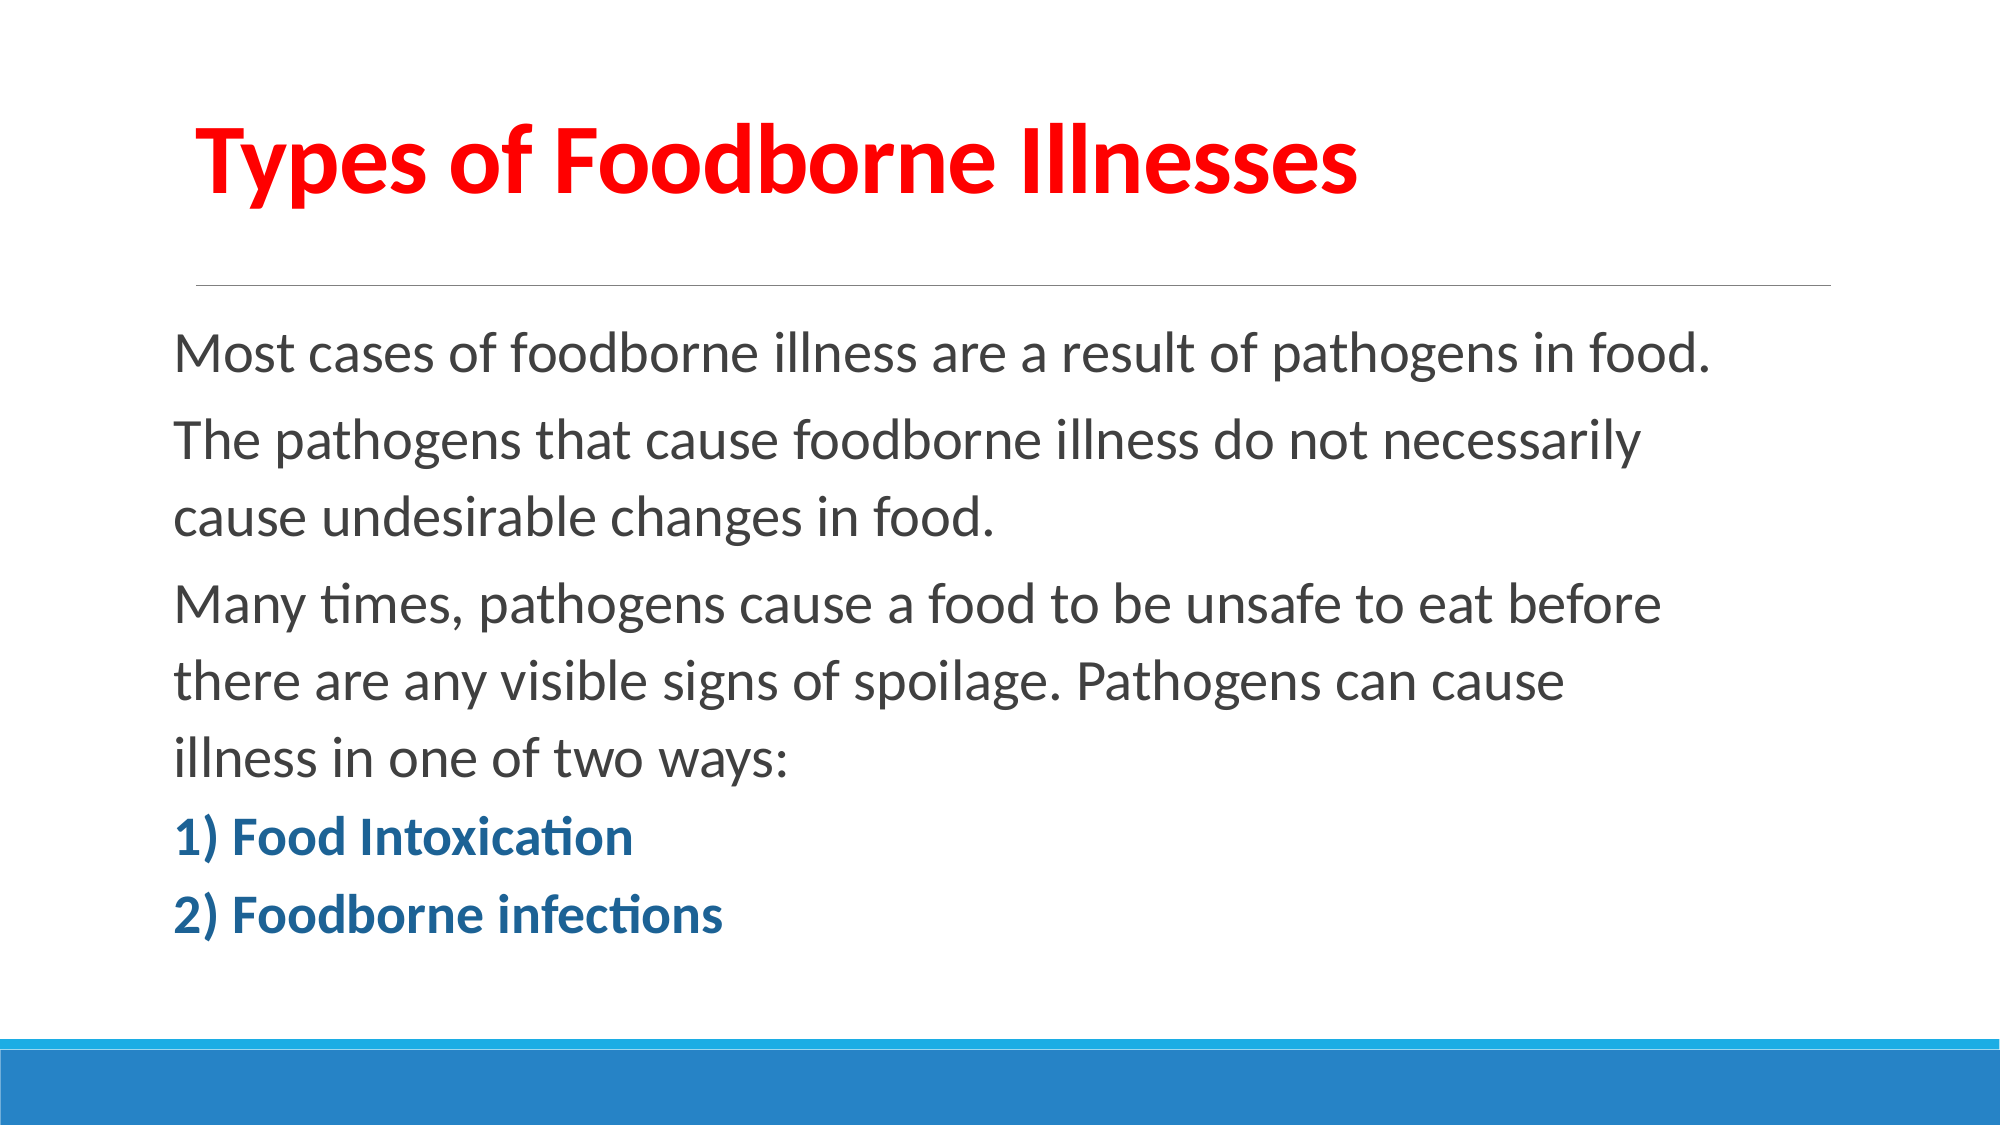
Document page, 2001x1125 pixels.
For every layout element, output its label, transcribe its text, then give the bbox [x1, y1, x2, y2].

title Types of Foodborne Illnesses [180, 47, 1830, 222]
list Most cases of foodborne illness are a result of pathogens in food. The pathogens that cause foodborne illness do not necessarily cause undesirable changes in food. Many times, pathogens cause a food to be unsafe to eat before there are any visible signs of spoilage. Pathogens can cause illness in one of two ways: 1) Food Intoxication 2) Foodborne infections [160, 299, 1721, 1039]
